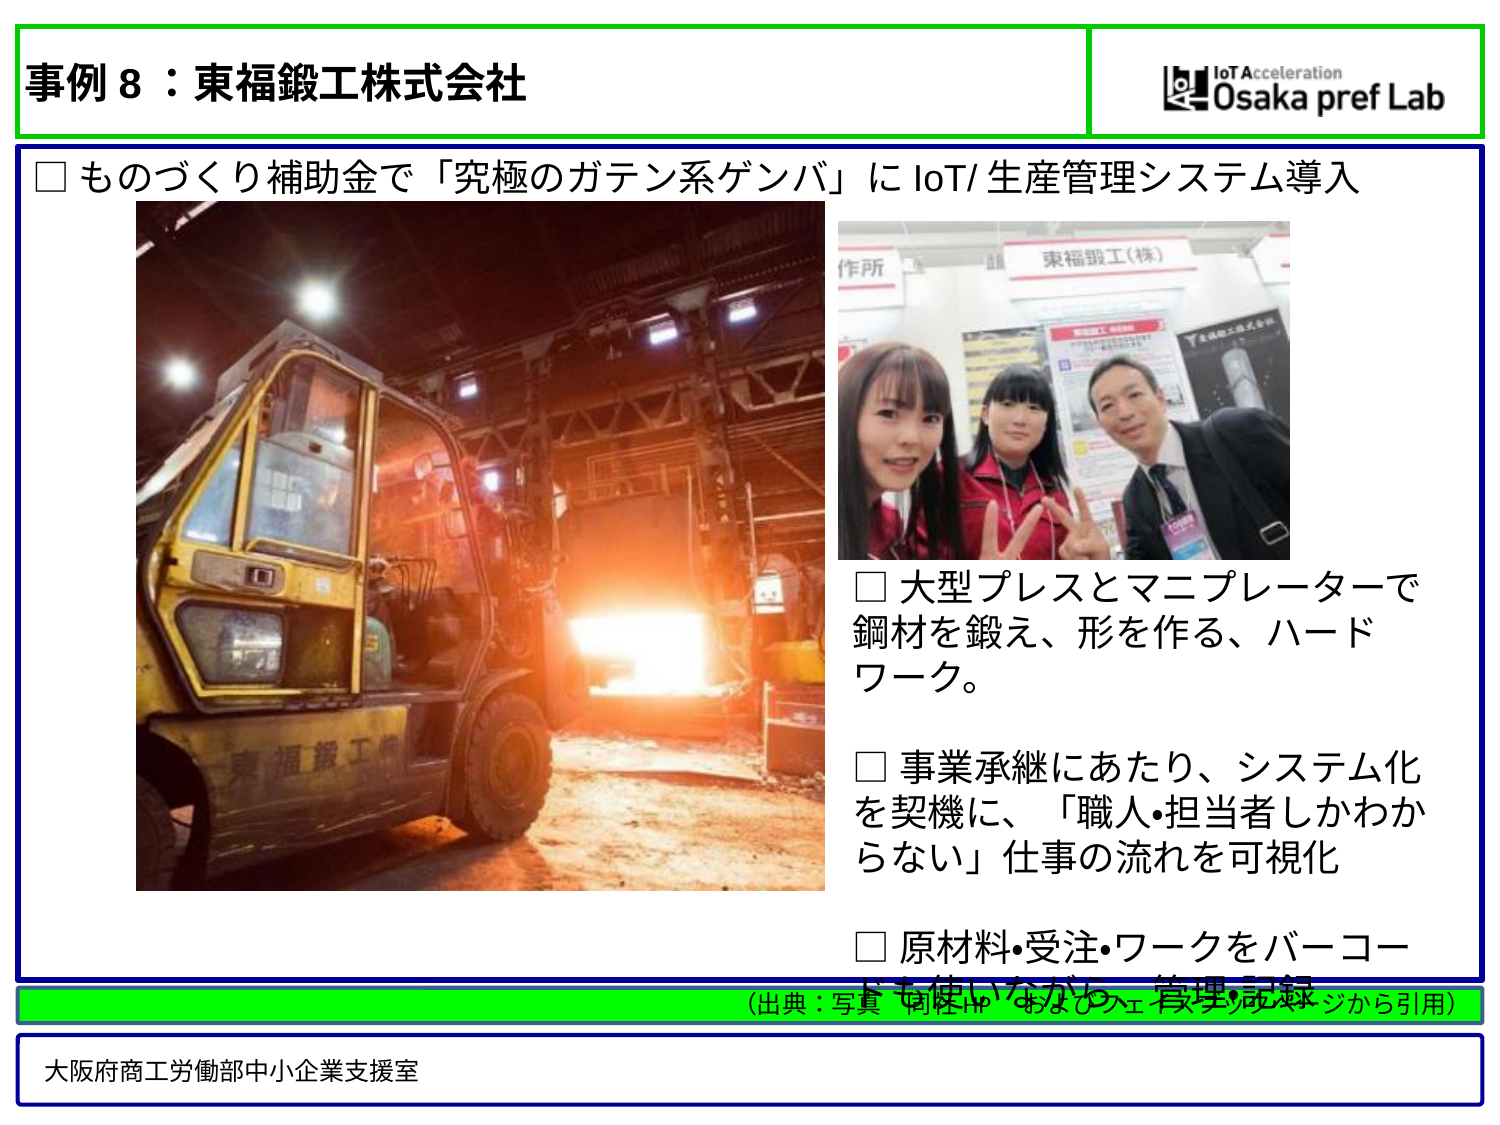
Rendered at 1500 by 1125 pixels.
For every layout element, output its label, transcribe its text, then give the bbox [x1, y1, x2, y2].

subtitle □ものづくり補助金で「究極のガテン系ゲンバ」にIoT/生産管理システム導入 [17, 146, 1483, 452]
text_box □大型プレスとマニプレーターで鋼材を鍛え、形を作る、ハードワーク。 □事業承継にあたり、システム化を契機に、「職人・担当者しかわからない」仕事の流れを可視化 □原材料・受注・ワークをバーコードも使いながら、管理・記録 [838, 556, 1445, 1022]
picture [837, 220, 1290, 560]
text_box （出典：写真 同社HP およびフェイスブックページから引用） [609, 980, 1486, 1026]
text_box 事例8：東福鍛工株式会社 [10, 48, 1095, 126]
picture [136, 201, 825, 891]
picture [1163, 66, 1445, 117]
